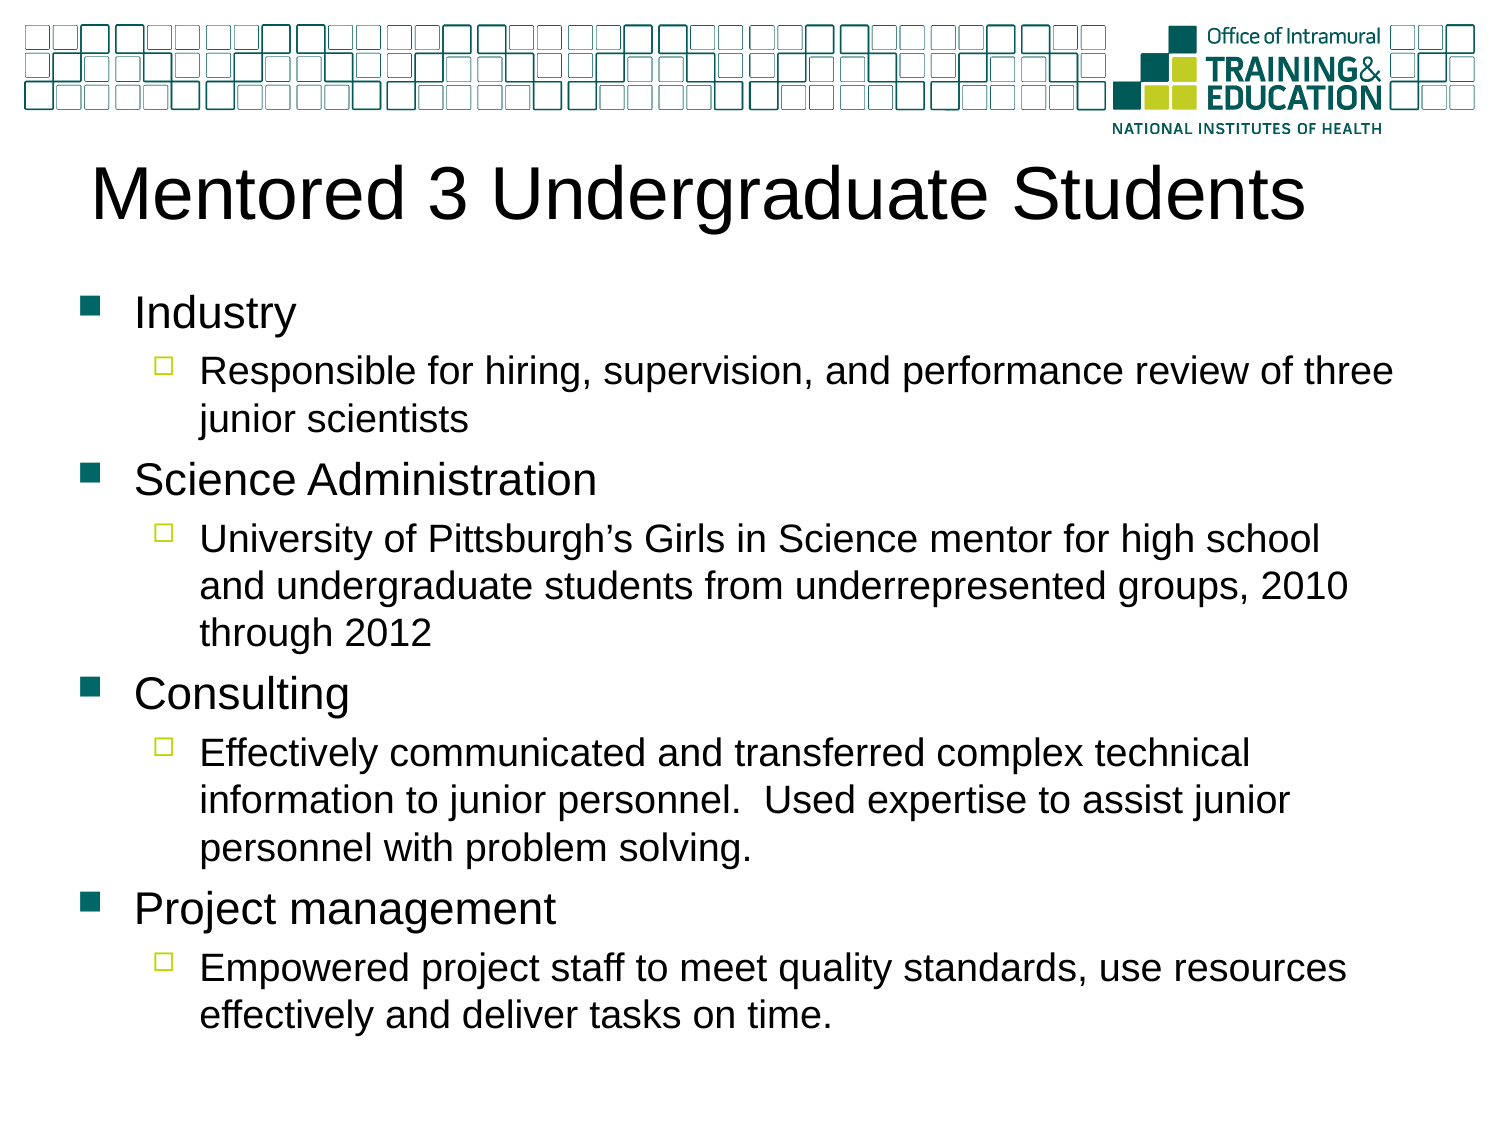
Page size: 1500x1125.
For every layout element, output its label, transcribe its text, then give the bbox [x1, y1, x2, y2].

list Industry Responsible for hiring, supervision, and performance review of three junior scientists Science Administration University of Pittsburgh’s Girls in Science mentor for high school and undergraduate students from underrepresented groups, 2010 through 2012 Consulting Effectively communicated and transferred complex technical information to junior personnel. Used expertise to assist junior personnel with problem solving. Project management Empowered project staff to meet quality standards, use resources effectively and deliver tasks on time. [62, 274, 1413, 913]
picture [24, 24, 1475, 134]
title Mentored 3 Undergraduate Students [74, 137, 1426, 301]
